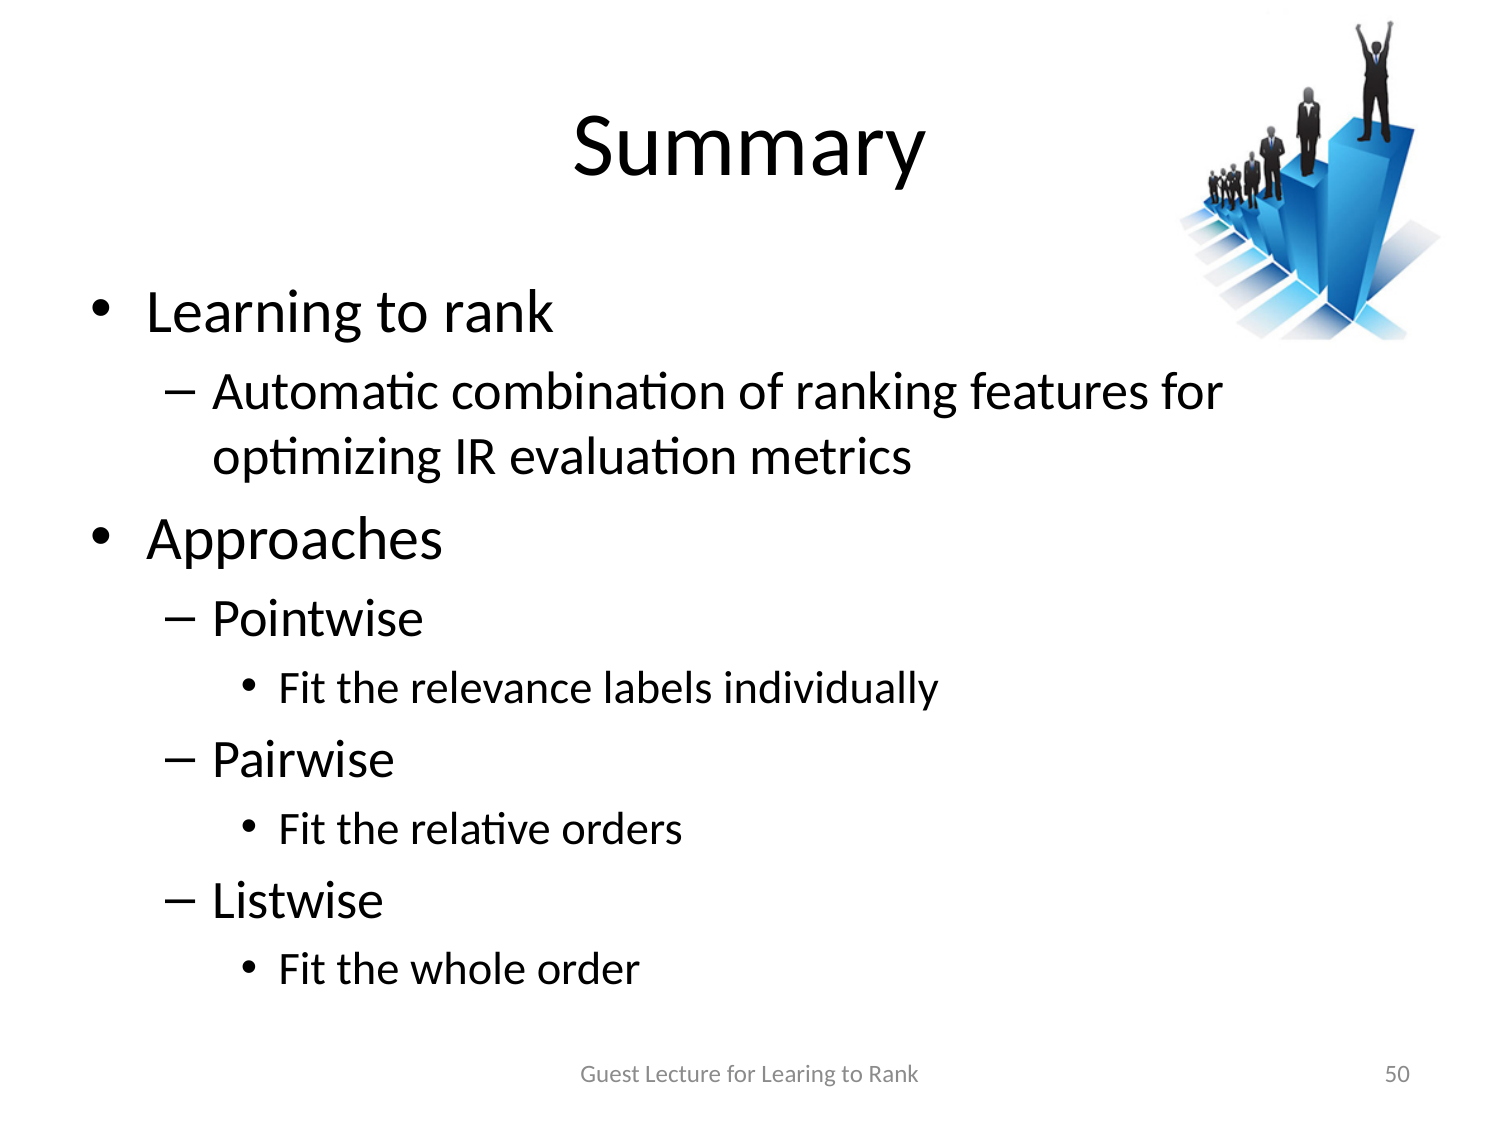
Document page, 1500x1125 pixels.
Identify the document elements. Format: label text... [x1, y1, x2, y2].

slide_number 50 [1074, 1042, 1425, 1103]
picture [1174, 0, 1447, 351]
footer Guest Lecture for Learing to Rank [512, 1042, 988, 1103]
title Summary [75, 45, 1169, 233]
list Learning to rank Automatic combination of ranking features for optimizing IR evaluation metrics Approaches Pointwise Fit the relevance labels individually Pairwise Fit the relative orders Listwise Fit the whole order [75, 262, 1425, 1005]
